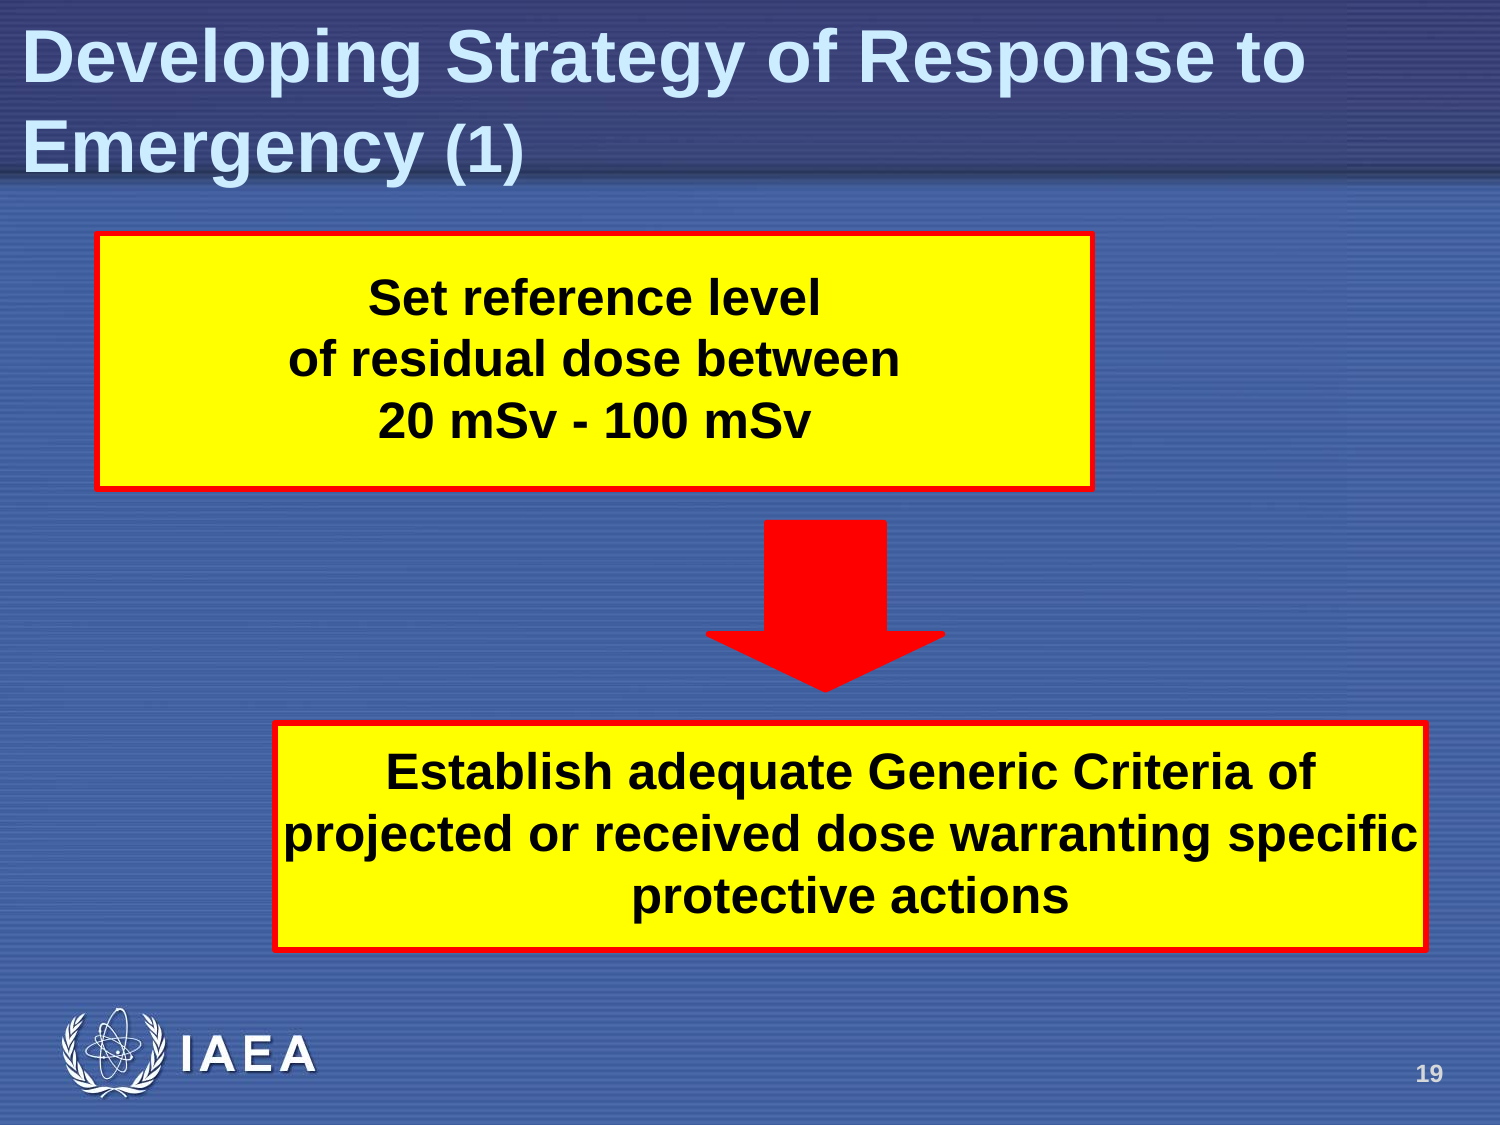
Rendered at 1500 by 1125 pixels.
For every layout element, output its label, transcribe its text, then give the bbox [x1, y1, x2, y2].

title Developing Strategy of Response to Emergency (1) [6, 0, 1460, 200]
slide_number 19 [1374, 1050, 1459, 1099]
picture [0, 0, 1500, 1125]
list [89, 225, 1474, 1026]
